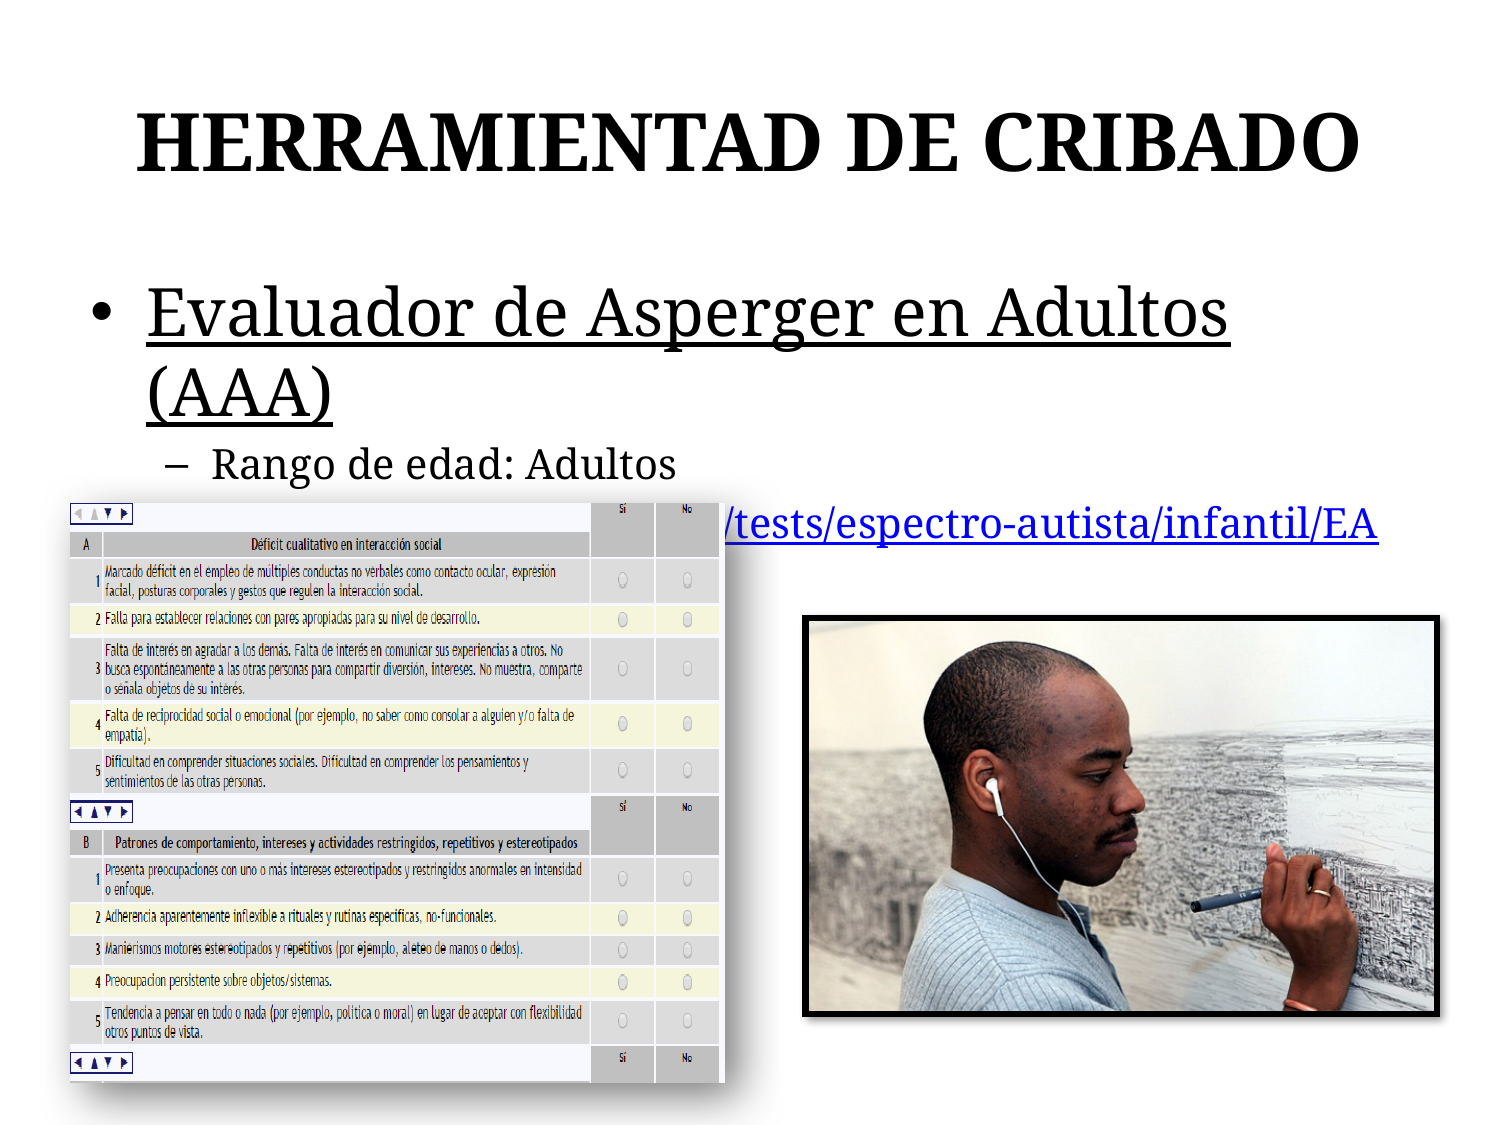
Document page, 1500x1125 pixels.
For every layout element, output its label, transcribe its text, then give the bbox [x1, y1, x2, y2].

picture [70, 503, 725, 1083]
picture [808, 620, 1434, 1011]
list Evaluador de Asperger en Adultos (AAA) Rango de edad: Adultos http://espectroautista.info/tests/espectro-autista/infantil/EA [75, 262, 1425, 1005]
title HERRAMIENTAD DE CRIBADO [75, 45, 1425, 233]
